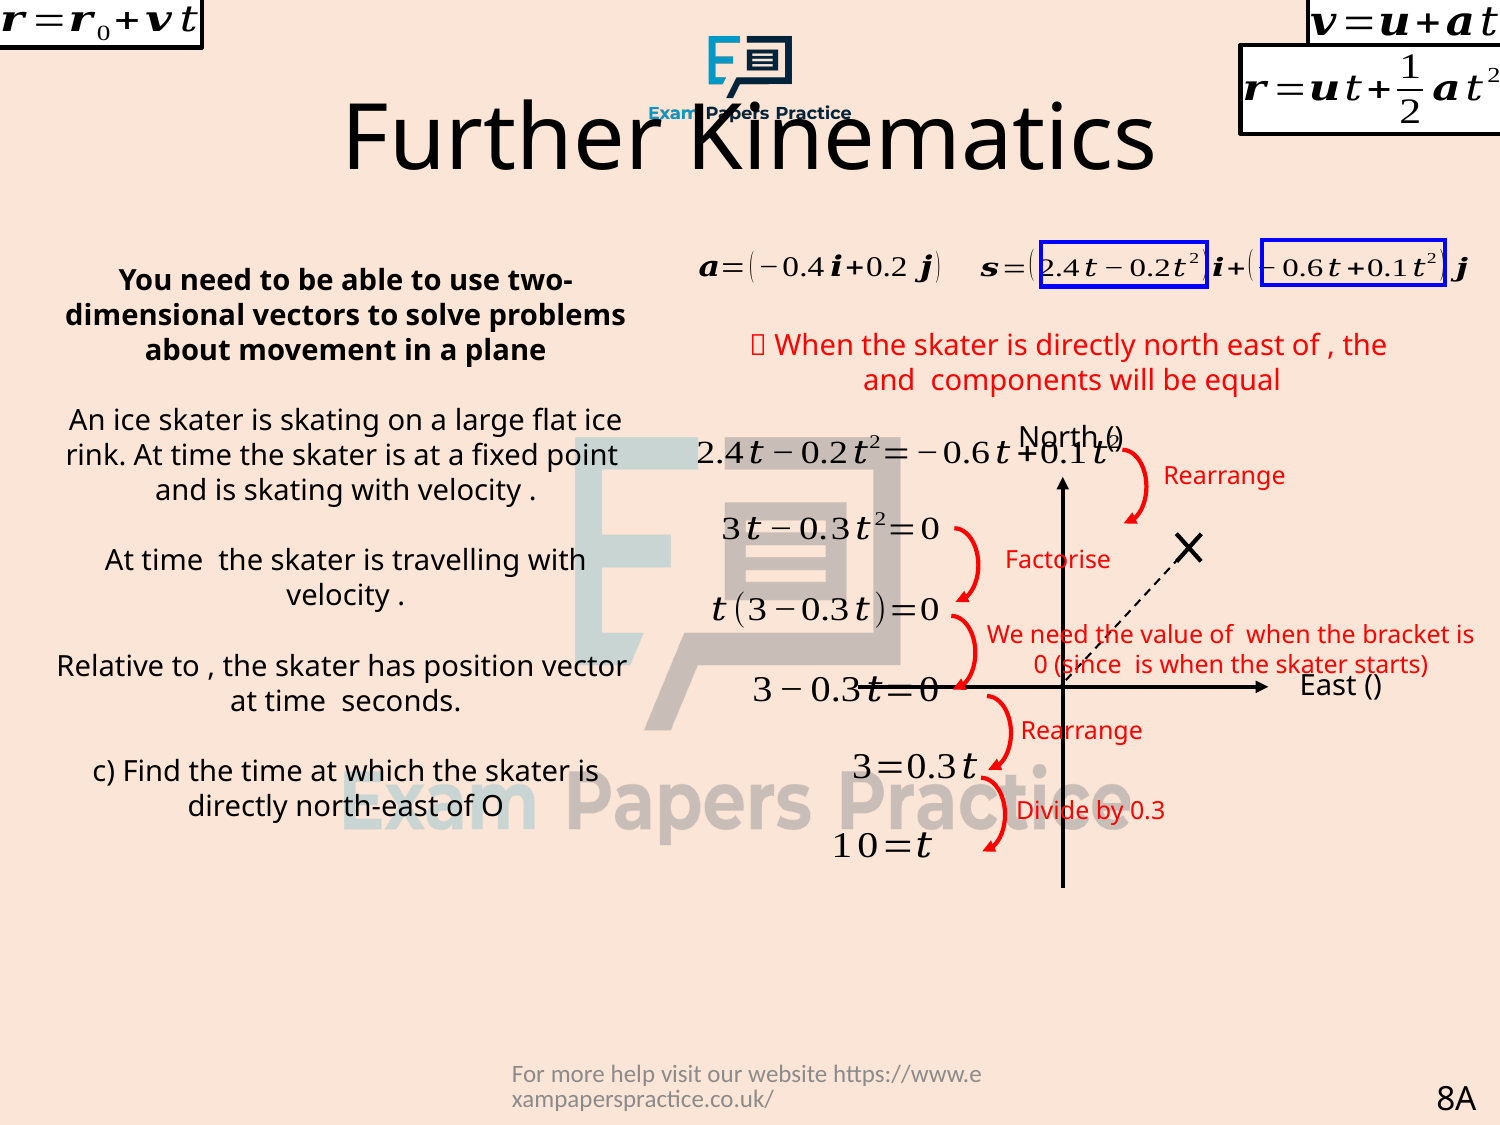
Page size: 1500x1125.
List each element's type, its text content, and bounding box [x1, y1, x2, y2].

text_box [1122, 449, 1146, 524]
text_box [1176, 533, 1202, 562]
text_box [954, 527, 977, 603]
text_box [1061, 546, 1190, 686]
text_box Factorise [977, 536, 1062, 582]
text_box [986, 695, 1008, 771]
text_box [1261, 239, 1446, 286]
text_box Rearrange [1000, 707, 1062, 753]
text_box [1040, 241, 1208, 288]
text_box [951, 615, 976, 690]
title Further Kinematics [103, 30, 1397, 249]
text_box Divide by 0.3 [980, 787, 1062, 833]
text_box [981, 833, 1003, 852]
text_box Factorise [1064, 536, 1140, 546]
text_box [980, 777, 998, 787]
text_box Rearrange [1143, 452, 1306, 497]
text_box Rearrange [1064, 707, 1163, 753]
text_box Divide by 0.3 [1064, 787, 1202, 833]
text_box 8A [1412, 1074, 1500, 1125]
footer For more help visit our website https://www.exampaperspractice.co.uk/ [496, 1042, 1004, 1103]
